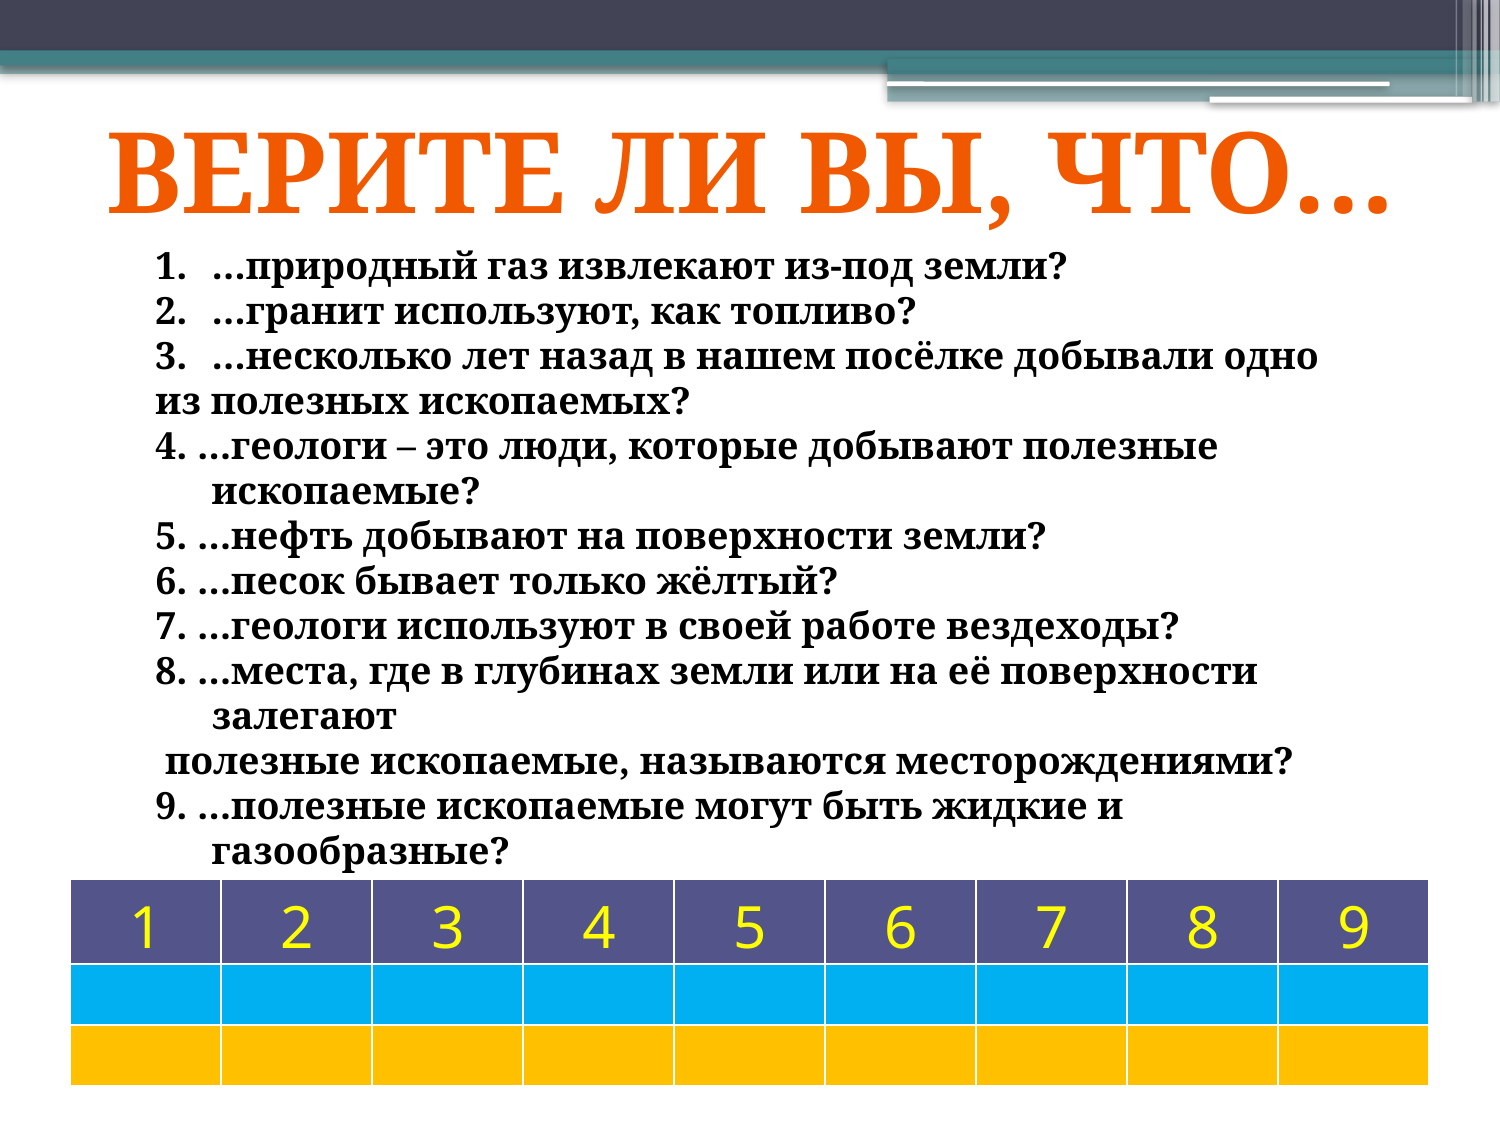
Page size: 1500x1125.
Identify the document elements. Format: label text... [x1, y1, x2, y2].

table_header 1 [71, 880, 140, 963]
table_cell [1128, 1026, 1277, 1085]
table_cell [826, 1015, 975, 1024]
table_cell [373, 1026, 522, 1085]
table_cell [373, 1015, 522, 1024]
table_cell [675, 1026, 824, 1085]
table_cell [524, 1026, 673, 1085]
table_cell [222, 1026, 371, 1085]
table_cell [222, 1015, 371, 1024]
table_cell [826, 1026, 975, 1085]
text_box Верите ли вы, что… [91, 93, 1411, 244]
table_cell [1128, 1015, 1277, 1024]
table_cell [1279, 965, 1428, 1024]
table_cell [71, 965, 220, 1024]
table_cell [977, 1015, 1126, 1024]
table_header 9 [1365, 880, 1428, 963]
table_cell [524, 1015, 673, 1024]
table_cell [977, 1026, 1126, 1085]
table_cell [71, 1026, 220, 1085]
table_cell [1279, 1026, 1428, 1085]
table_cell [675, 1015, 824, 1024]
text_box …природный газ извлекают из-под земли? …гранит используют, как топливо? …несколько лет назад в нашем посёлке добывали одно из полезных ископаемых? 4. …геологи – это люди, которые добывают полезные ископаемые? 5. …нефть добывают на поверхности земли? 6. …песок бывает только жёлтый? 7. …геологи используют в своей работе вездеходы? 8. …места, где в глубинах земли или на её поверхности залегают полезные ископаемые, называются месторождениями? 9. …полезные ископаемые могут быть жидкие и газообразные? [140, 234, 1365, 1015]
